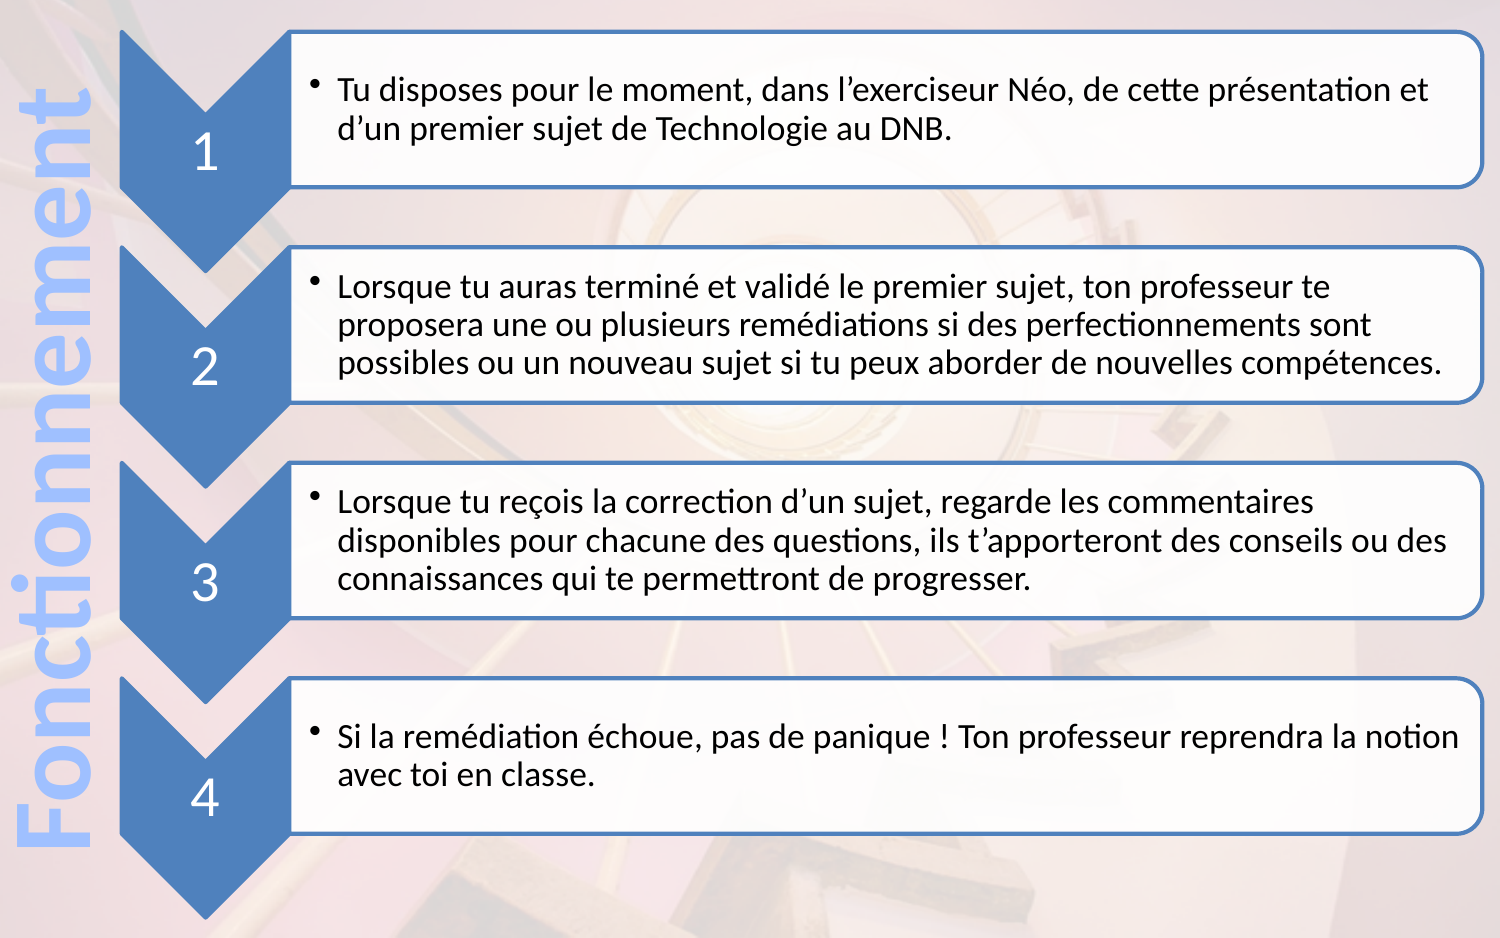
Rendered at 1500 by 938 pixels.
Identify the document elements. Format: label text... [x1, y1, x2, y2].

picture [121, 0, 1500, 938]
text_box Fonctionnement [0, 0, 121, 938]
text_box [121, 31, 1483, 918]
